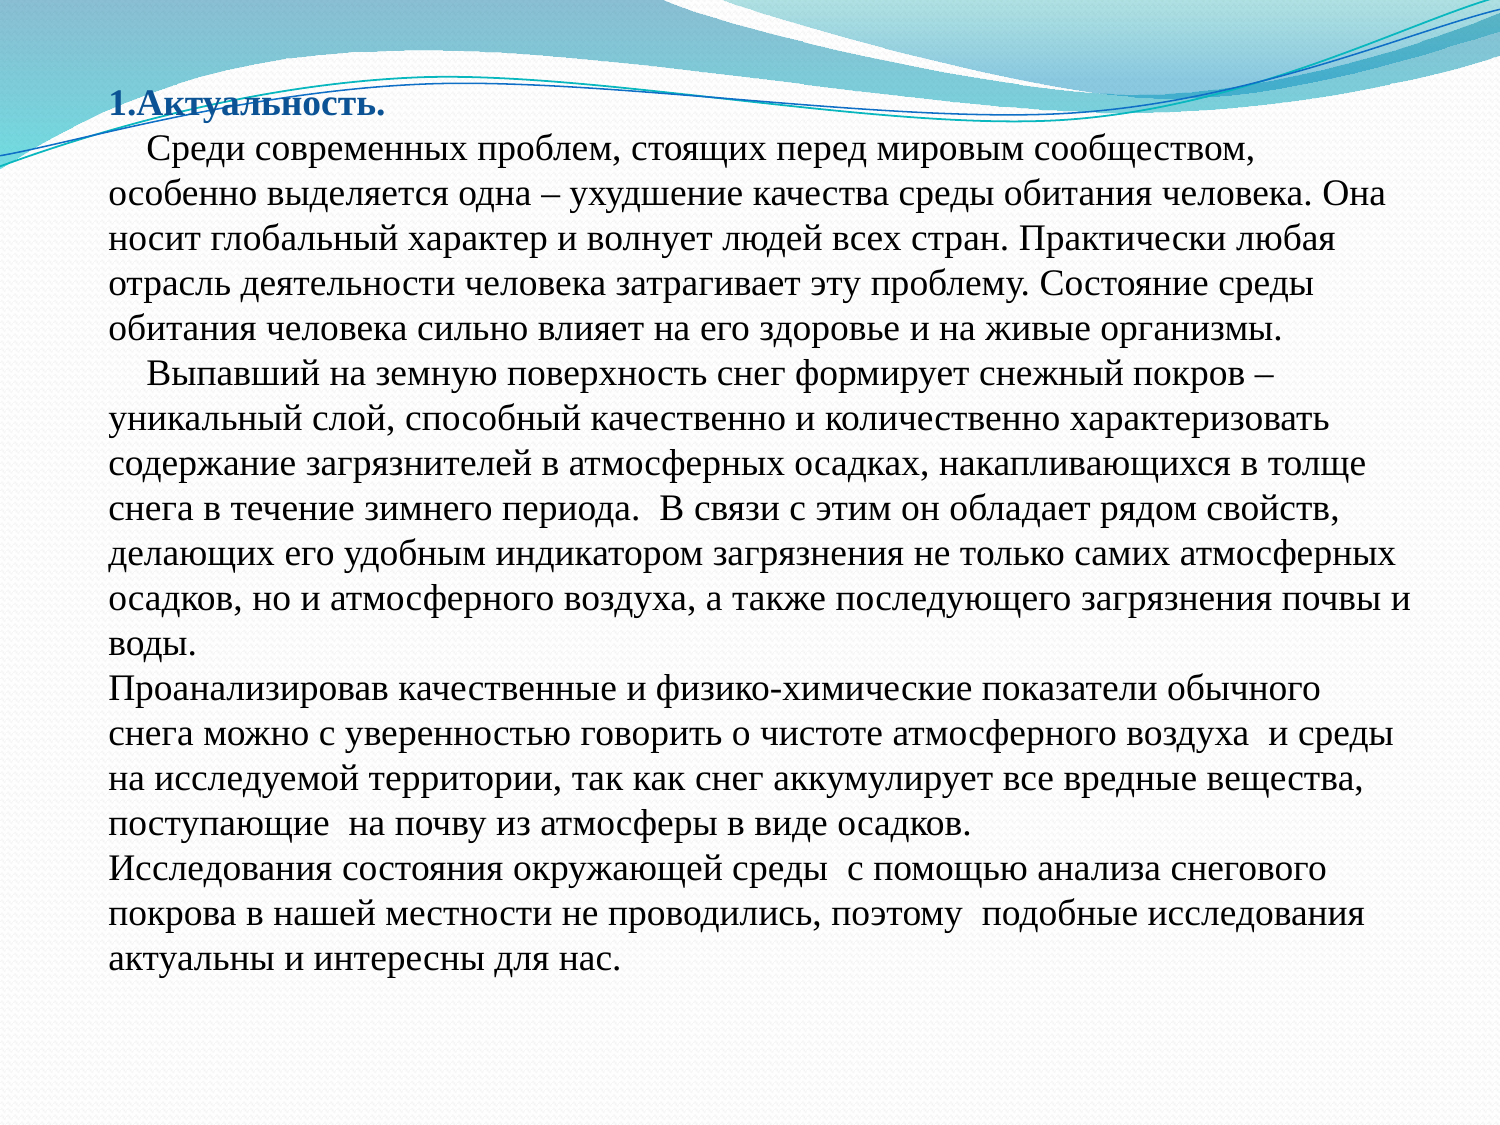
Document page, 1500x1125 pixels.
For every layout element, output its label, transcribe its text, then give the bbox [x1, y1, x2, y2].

text_box 1.Актуальность. Среди современных проблем, стоящих перед мировым сообществом, особенно выделяется одна – ухудшение качества среды обитания человека. Она носит глобальный характер и волнует людей всех стран. Практически любая отрасль деятельности человека затрагивает эту проблему. Состояние среды обитания человека сильно влияет на его здоровье и на живые организмы. Выпавший на земную поверхность снег формирует снежный покров – уникальный слой, способный качественно и количественно характеризовать содержание загрязнителей в атмосферных осадках, накапливающихся в толще снега в течение зимнего периода. В связи с этим он обладает рядом свойств, делающих его удобным индикатором загрязнения не только самих атмосферных осадков, но и атмосферного воздуха, а также последующего загрязнения почвы и воды. Проанализировав качественные и физико-химические показатели обычного снега можно с уверенностью говорить о чистоте атмосферного воздуха и среды на исследуемой территории, так как снег аккумулирует все вредные вещества, поступающие на почву из атмосферы в виде осадков. Исследования состояния окружающей среды с помощью анализа снегового покрова в нашей местности не проводились, поэтому подобные исследования актуальны и интересны для нас. [93, 70, 1430, 985]
